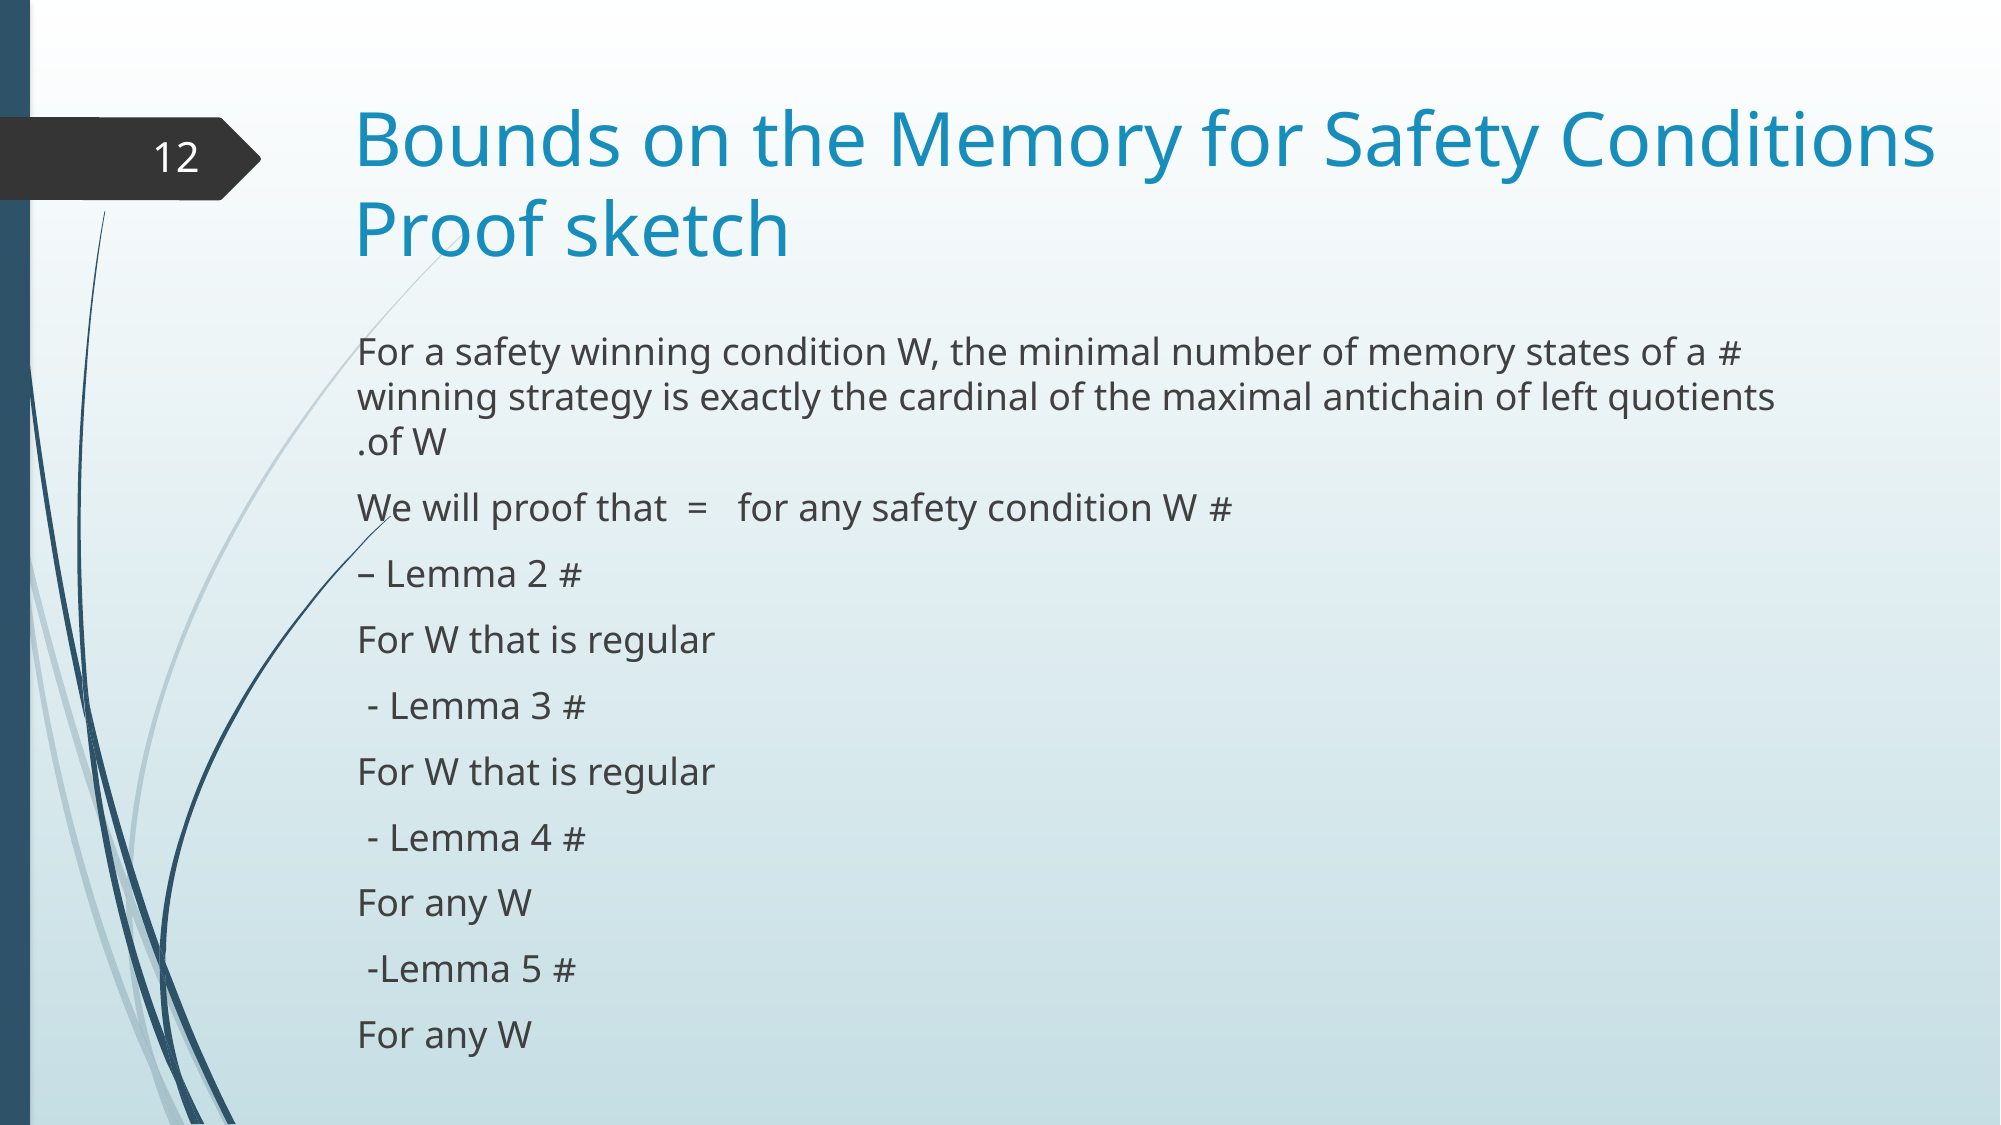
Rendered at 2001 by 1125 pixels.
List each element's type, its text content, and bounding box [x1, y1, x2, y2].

slide_number 12 [87, 129, 216, 190]
title Bounds on the Memory for Safety Conditions Proof sketch [338, 84, 2000, 323]
